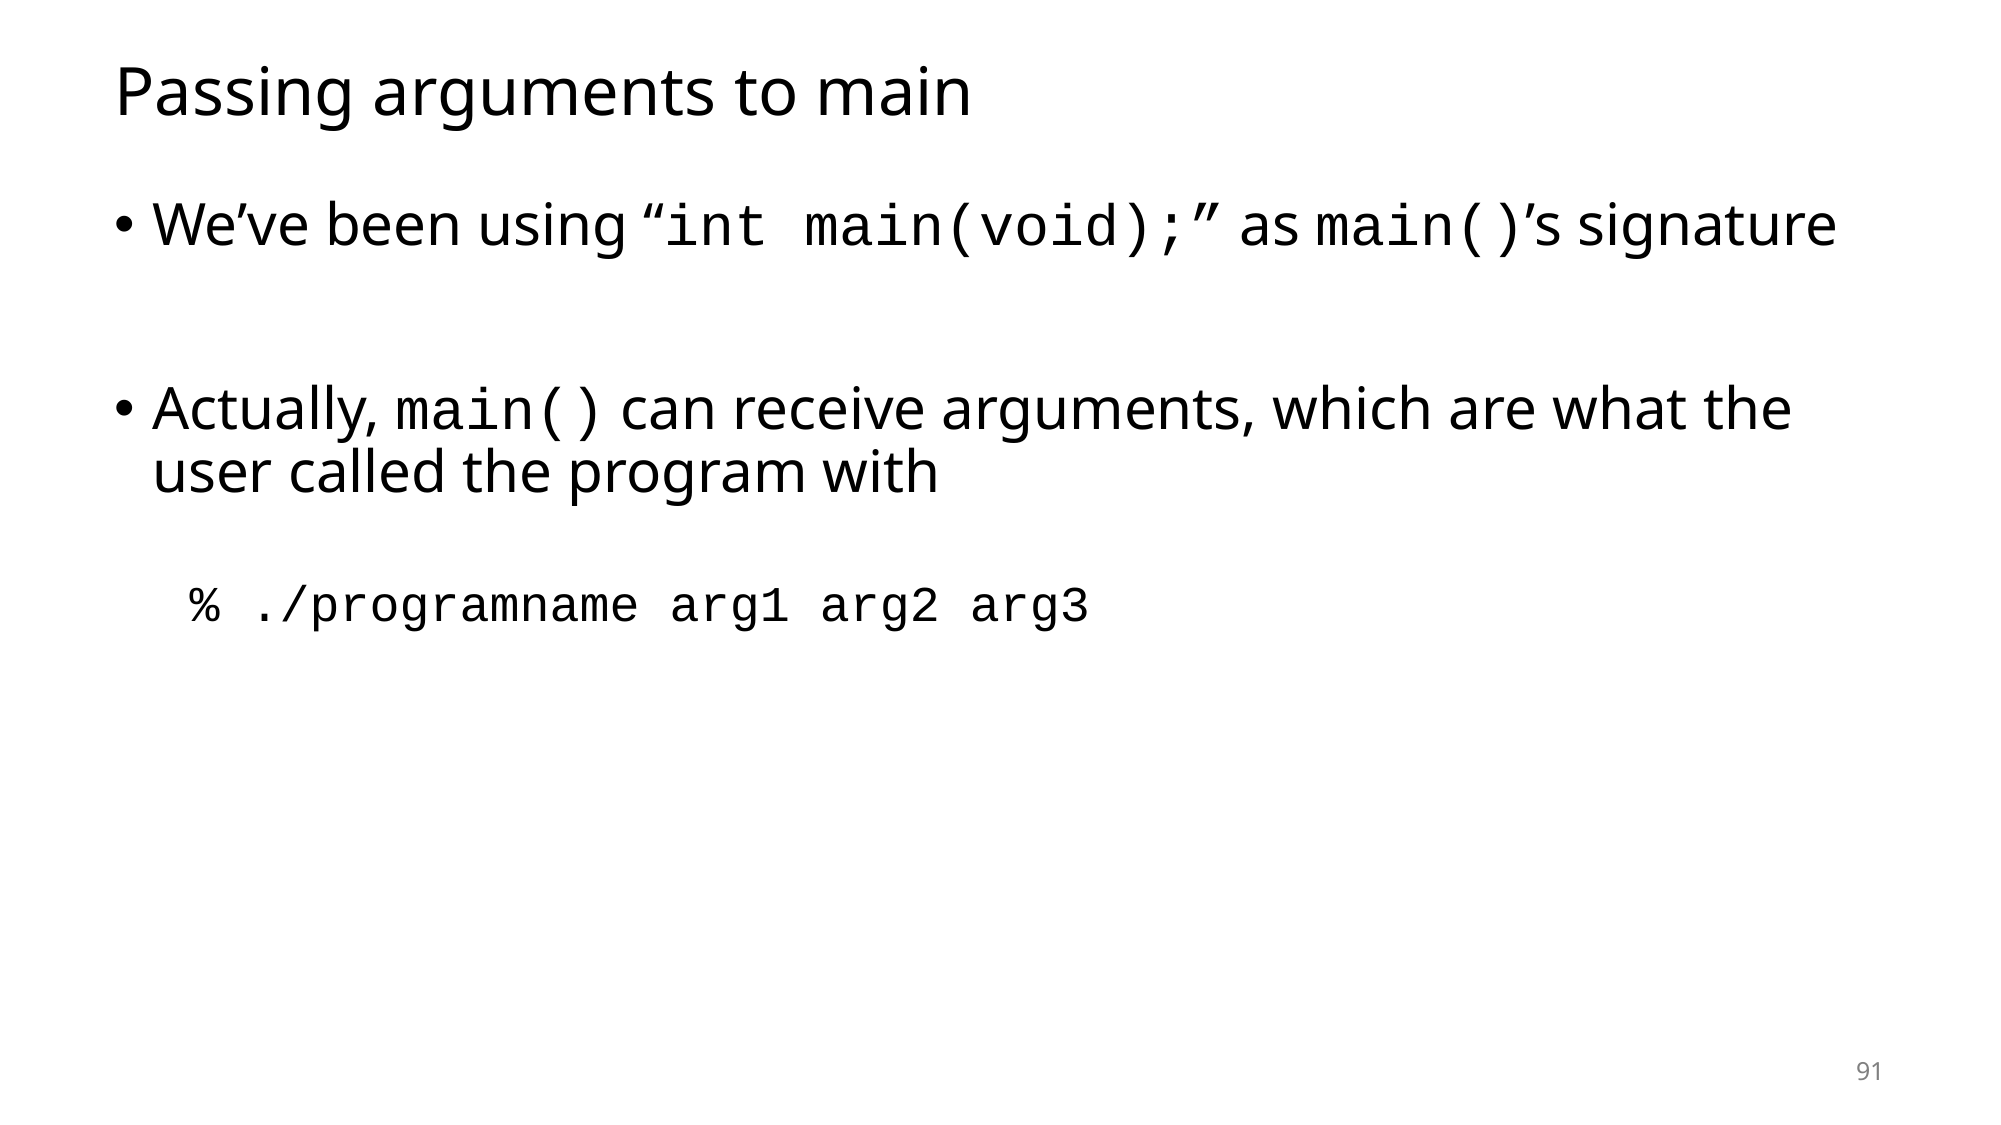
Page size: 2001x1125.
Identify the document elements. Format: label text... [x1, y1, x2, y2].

list We’ve been using “int main(void);” as main()’s signature Actually, main() can receive arguments, which are what the user called the program with % ./programname arg1 arg2 arg3 [99, 187, 1900, 1013]
slide_number 91 [1749, 1042, 1900, 1103]
title Passing arguments to main [99, 37, 1900, 150]
